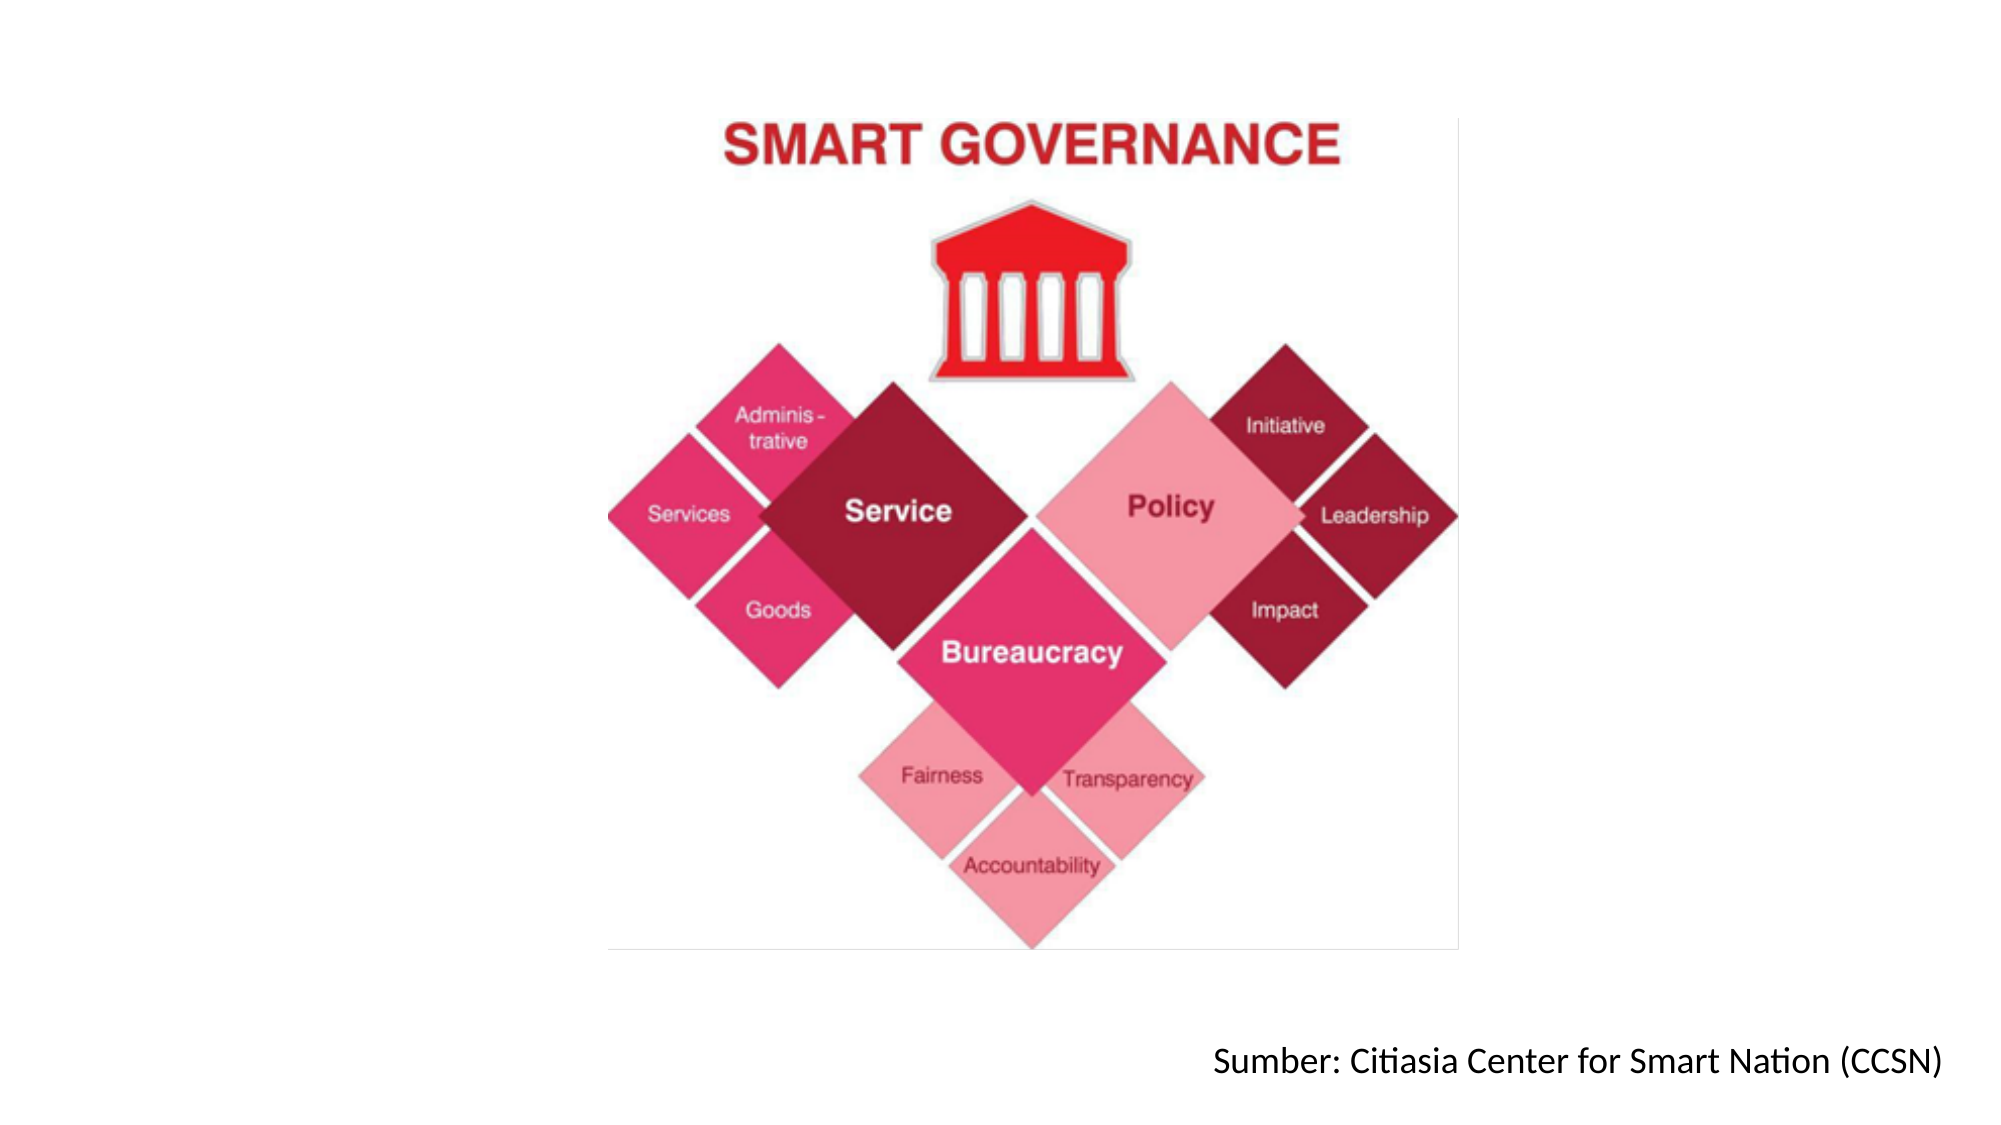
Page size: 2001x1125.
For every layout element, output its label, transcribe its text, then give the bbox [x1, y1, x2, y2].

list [608, 118, 1463, 954]
text_box Sumber: Citiasia Center for Smart Nation (CCSN) [1078, 1028, 2000, 1089]
